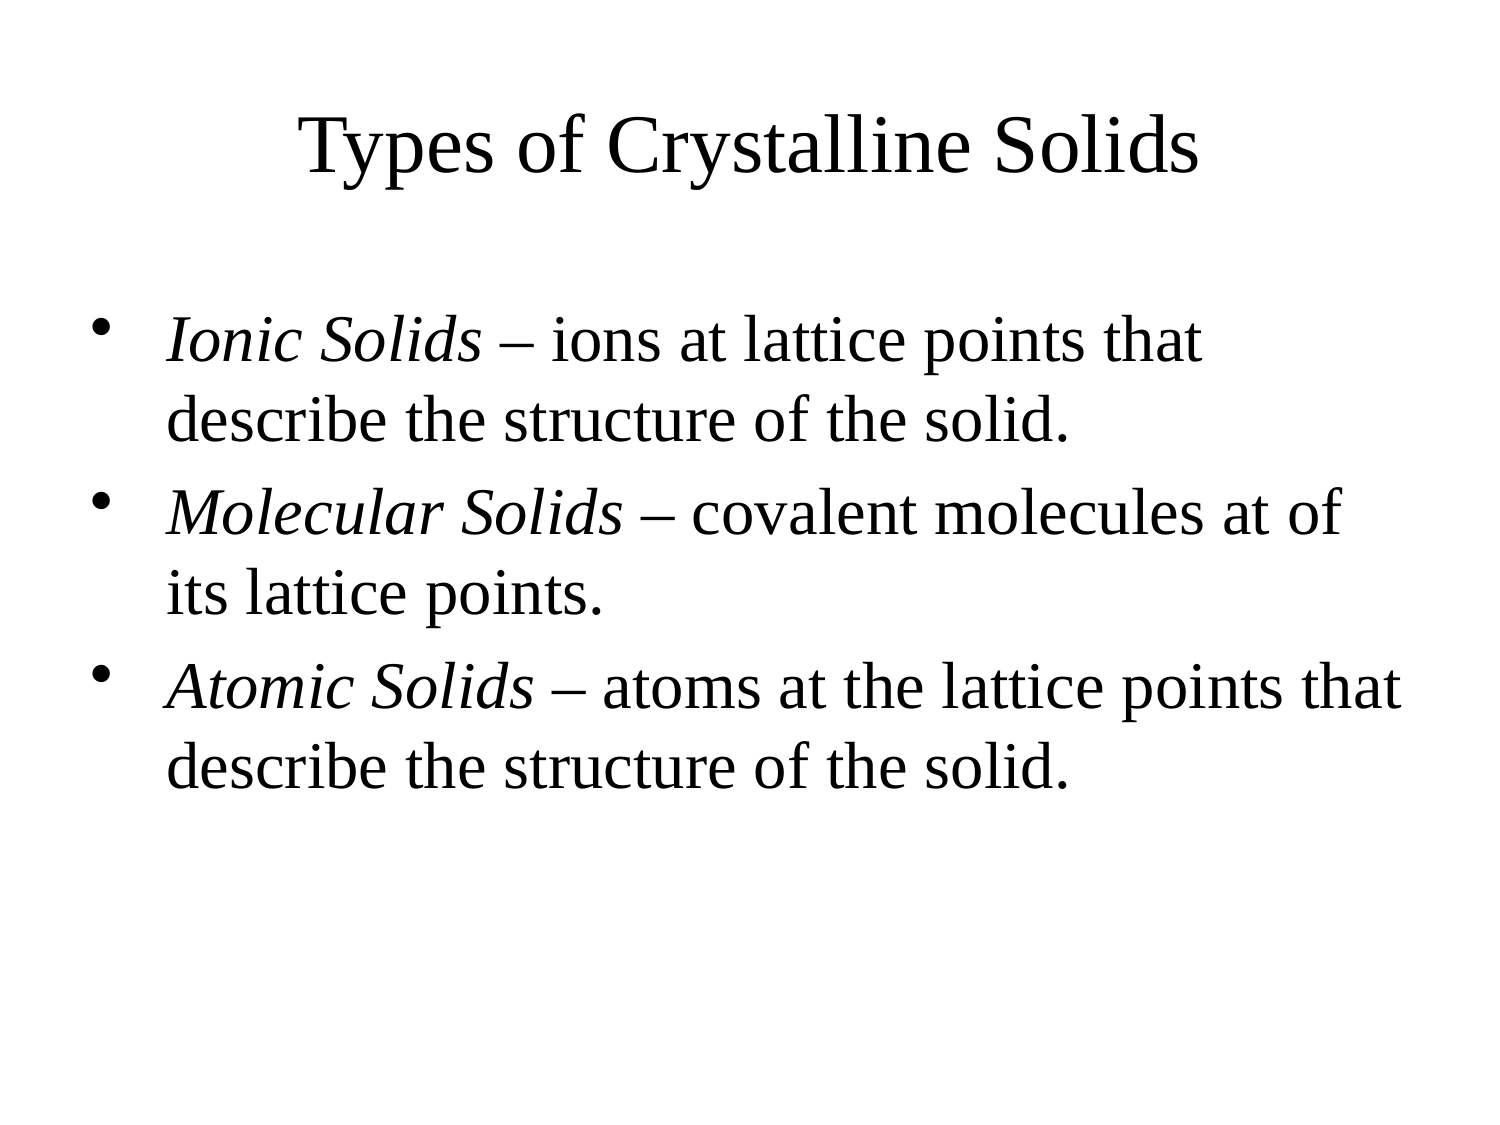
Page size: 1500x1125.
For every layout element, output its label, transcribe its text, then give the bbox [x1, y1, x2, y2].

title Types of Crystalline Solids [75, 45, 1425, 233]
list Ionic Solids – ions at lattice points that describe the structure of the solid. Molecular Solids – covalent molecules at of its lattice points. Atomic Solids – atoms at the lattice points that describe the structure of the solid. [75, 287, 1425, 536]
list Ionic Solids – ions at lattice points that describe the structure of the solid. Molecular Solids – covalent molecules at of its lattice points. Atomic Solids – atoms at the lattice points that describe the structure of the solid. [75, 537, 1425, 850]
